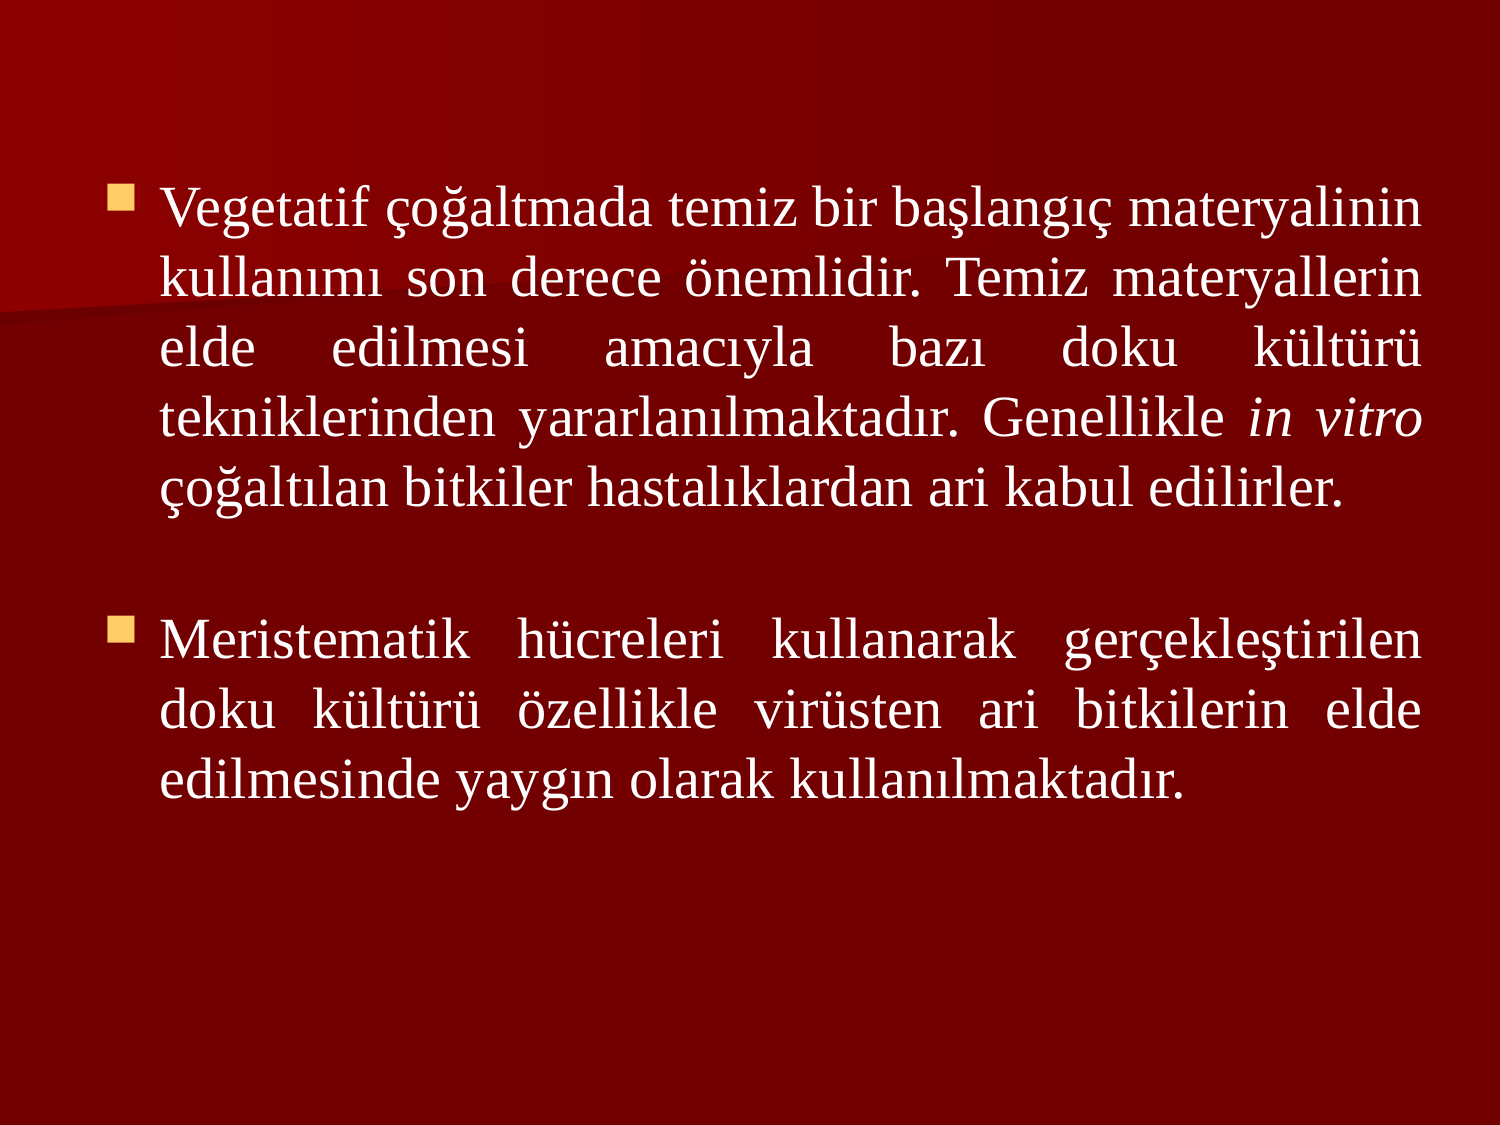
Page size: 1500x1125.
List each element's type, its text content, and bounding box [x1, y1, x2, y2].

list Vegetatif çoğaltmada temiz bir başlangıç materyalinin kullanımı son derece önemlidir. Temiz materyallerin elde edilmesi amacıyla bazı doku kültürü tekniklerinden yararlanılmaktadır. Genellikle in vitro çoğaltılan bitkiler hastalıklardan ari kabul edilirler. Meristematik hücreleri kullanarak gerçekleştirilen doku kültürü özellikle virüsten ari bitkilerin elde edilmesinde yaygın olarak kullanılmaktadır. [88, 160, 1439, 918]
